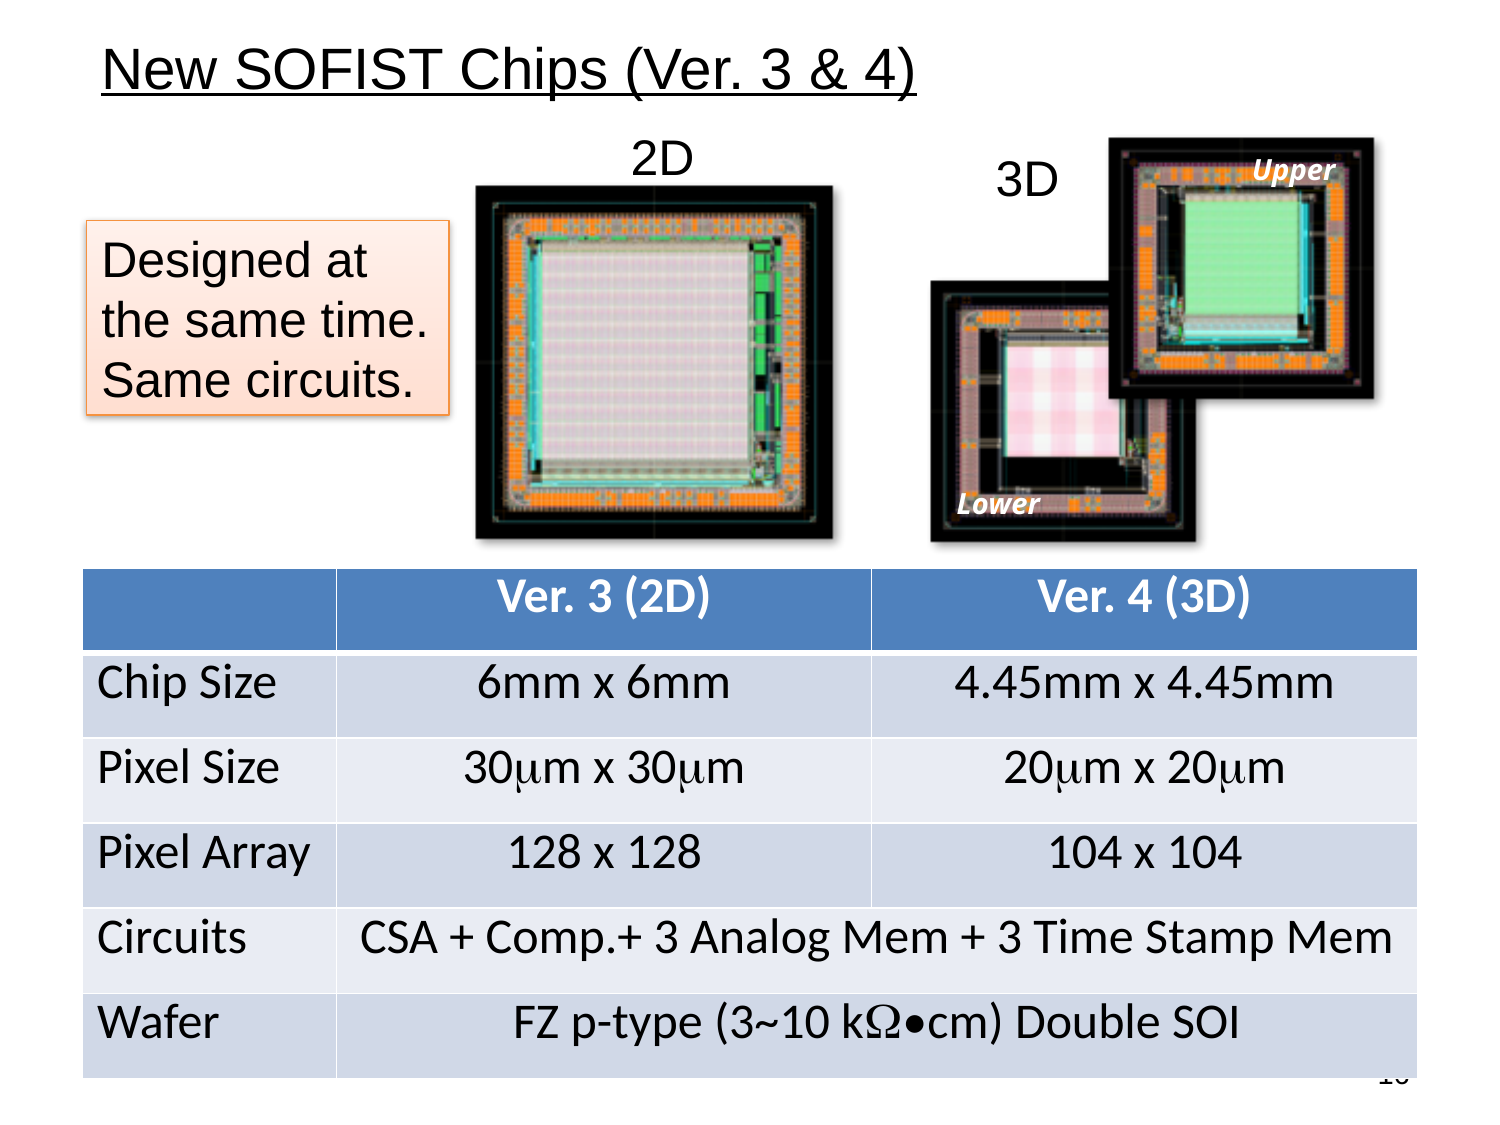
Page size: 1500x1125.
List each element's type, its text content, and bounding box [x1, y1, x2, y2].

text_box New SOFIST Chips (Ver. 3 & 4) [86, 23, 933, 109]
table_cell Pixel Size [83, 739, 336, 822]
table_cell Wafer [83, 994, 336, 1078]
table_cell 128 x 128 [337, 824, 871, 907]
picture [472, 182, 848, 554]
table_cell 6mm x 6mm [337, 656, 871, 737]
text_box 2D [615, 118, 741, 181]
table_header Ver. 3 (2D) [337, 569, 871, 650]
table_cell 20mm x 20mm [872, 739, 1417, 822]
table_cell 30mm x 30mm [337, 739, 871, 822]
table_cell CSA + Comp.+ 3 Analog Mem + 3 Time Stamp Mem [337, 909, 1417, 993]
picture [926, 134, 1390, 558]
table_cell Circuits [83, 909, 336, 993]
table_header [83, 569, 336, 650]
slide_number 16 [1074, 1042, 1425, 1103]
table_cell FZ p-type (3~10 kW•cm) Double SOI [337, 994, 1417, 1078]
table_cell 4.45mm x 4.45mm [872, 656, 1417, 737]
text_box Designed at the same time. Same circuits. [86, 220, 450, 416]
text_box 3D [980, 138, 1101, 214]
table_cell Pixel Array [83, 824, 336, 907]
table_cell Chip Size [83, 656, 336, 737]
table_cell 104 x 104 [872, 824, 1417, 907]
table_header Ver. 4 (3D) [872, 569, 1417, 650]
